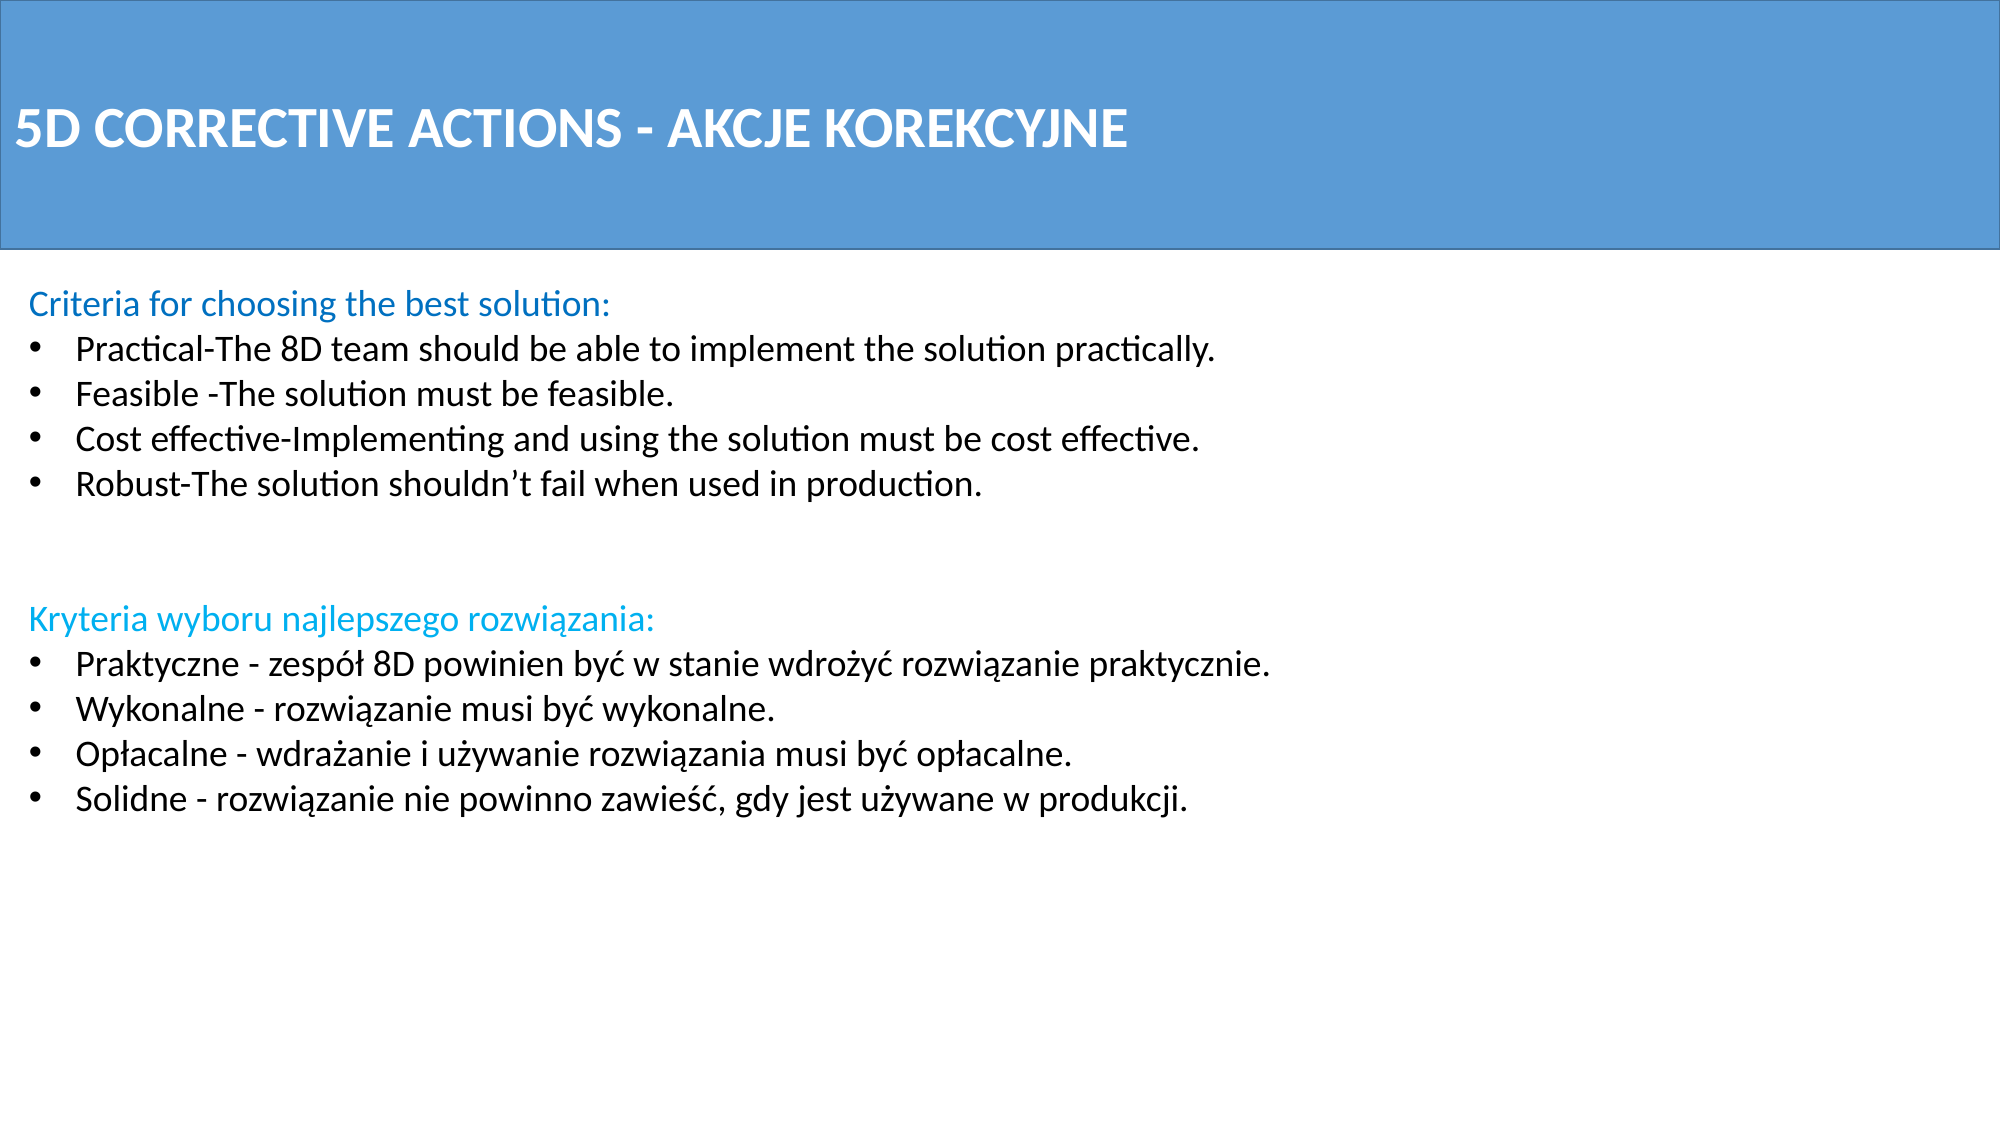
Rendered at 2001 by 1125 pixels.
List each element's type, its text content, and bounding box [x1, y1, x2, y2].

text_box Criteria for choosing the best solution: Practical-The 8D team should be able to implement the solution practically. Feasible -The solution must be feasible. Cost effective-Implementing and using the solution must be cost effective. Robust-The solution shouldn’t fail when used in production. Kryteria wyboru najlepszego rozwiązania: Praktyczne - zespół 8D powinien być w stanie wdrożyć rozwiązanie praktycznie. Wykonalne - rozwiązanie musi być wykonalne. Opłacalne - wdrażanie i używanie rozwiązania musi być opłacalne. Solidne - rozwiązanie nie powinno zawieść, gdy jest używane w produkcji. [14, 271, 1922, 872]
text_box 5D CORRECTIVE ACTIONS - AKCJE KOREKCYJNE [0, 0, 2000, 250]
